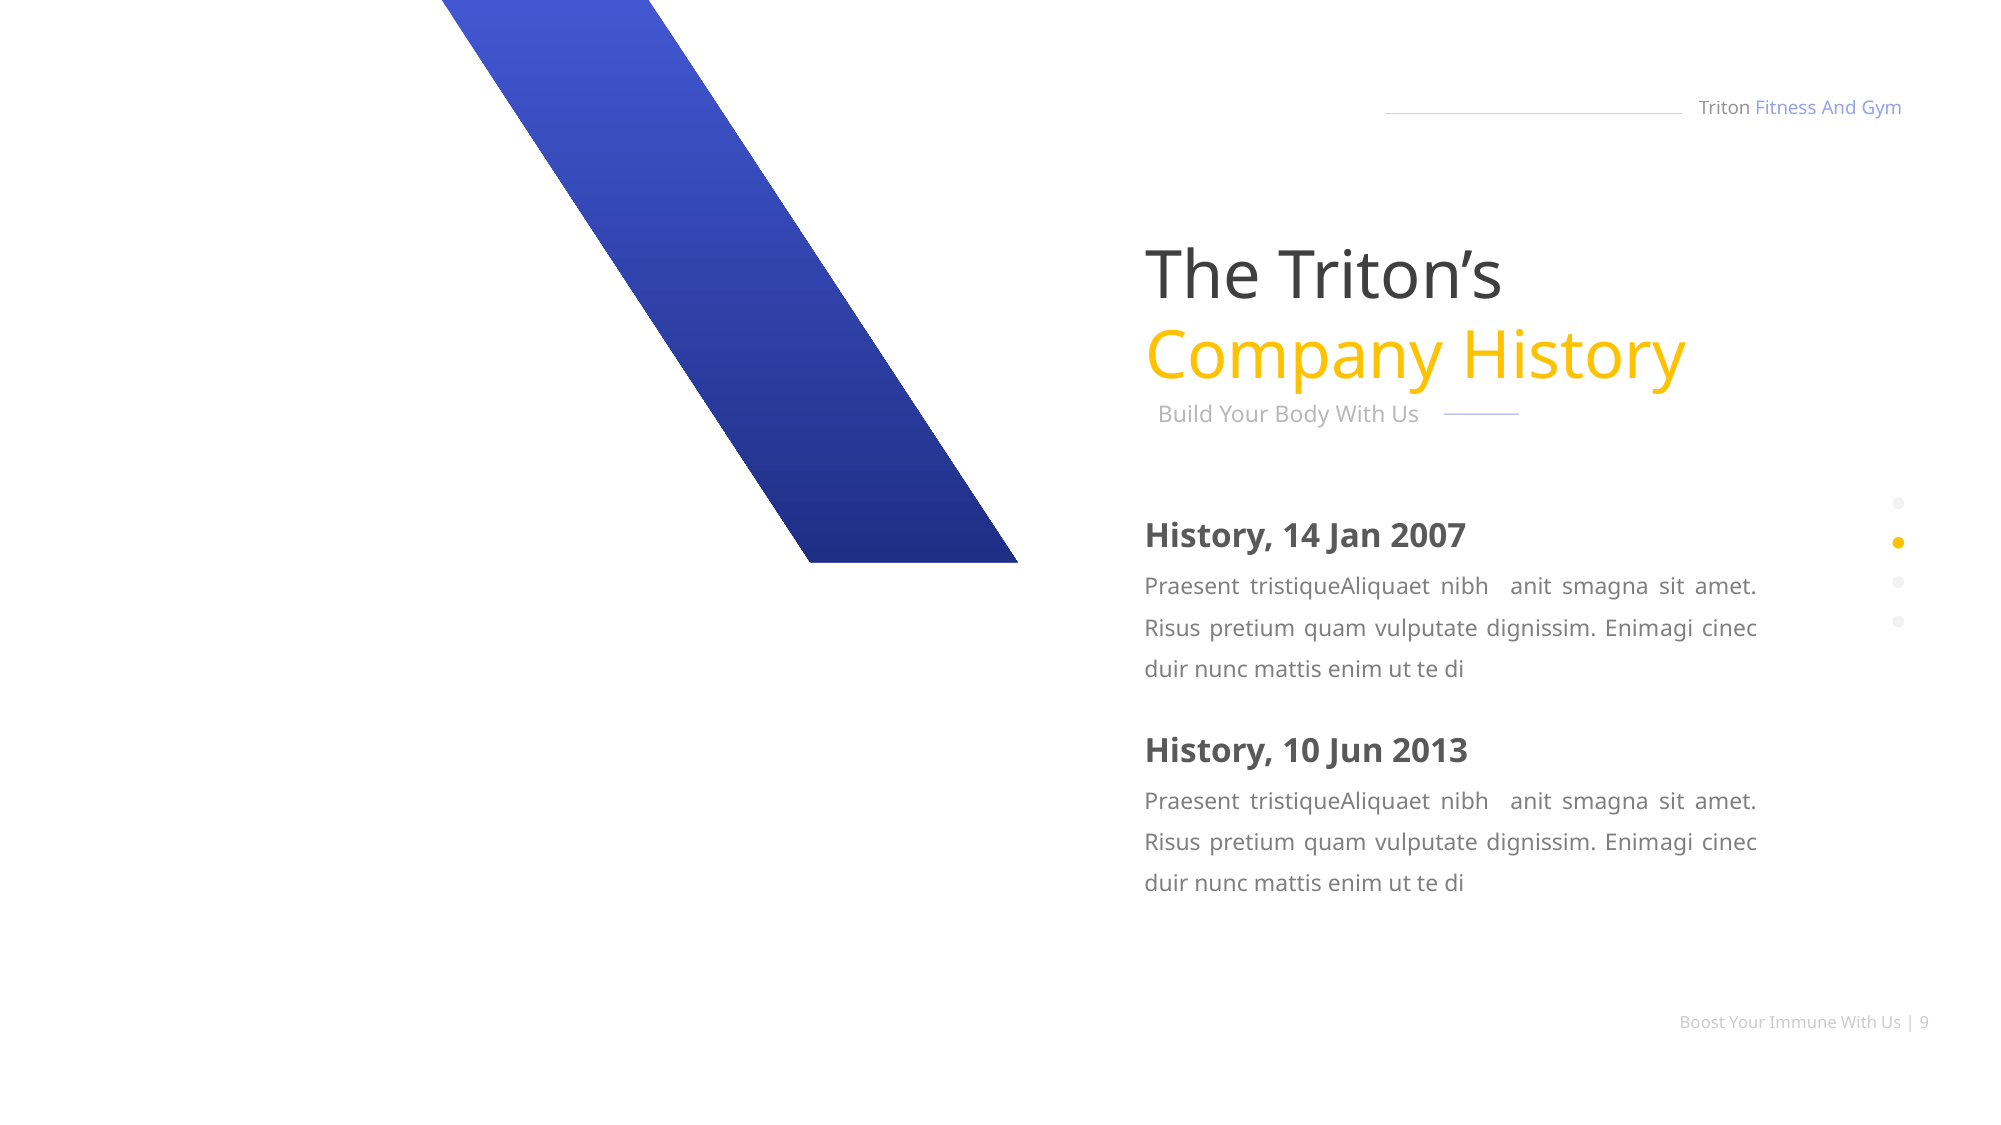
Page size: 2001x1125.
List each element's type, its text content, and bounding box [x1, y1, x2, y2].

text_box Boost Your Immune With Us | 9 [1592, 1004, 1944, 1042]
text_box Triton Fitness And Gym [1684, 88, 1918, 127]
text_box History, 14 Jan 2007 [1152, 507, 1566, 550]
text_box Praesent tristiqueAliquaet nibh anit smagna sit amet. Risus pretium quam vulputate dignissim. Enimagi cinec duir nunc mattis enim ut te di [1152, 550, 1772, 689]
text_box The Triton’s Company History [1152, 224, 1707, 399]
text_box History, 10 Jun 2013 [1152, 721, 1568, 765]
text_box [1892, 497, 1905, 628]
text_box Build Your Body With Us [1152, 392, 1435, 435]
text_box Praesent tristiqueAliquaet nibh anit smagna sit amet. Risus pretium quam vulputate dignissim. Enimagi cinec duir nunc mattis enim ut te di [1152, 765, 1772, 904]
picture [0, 0, 1152, 1125]
